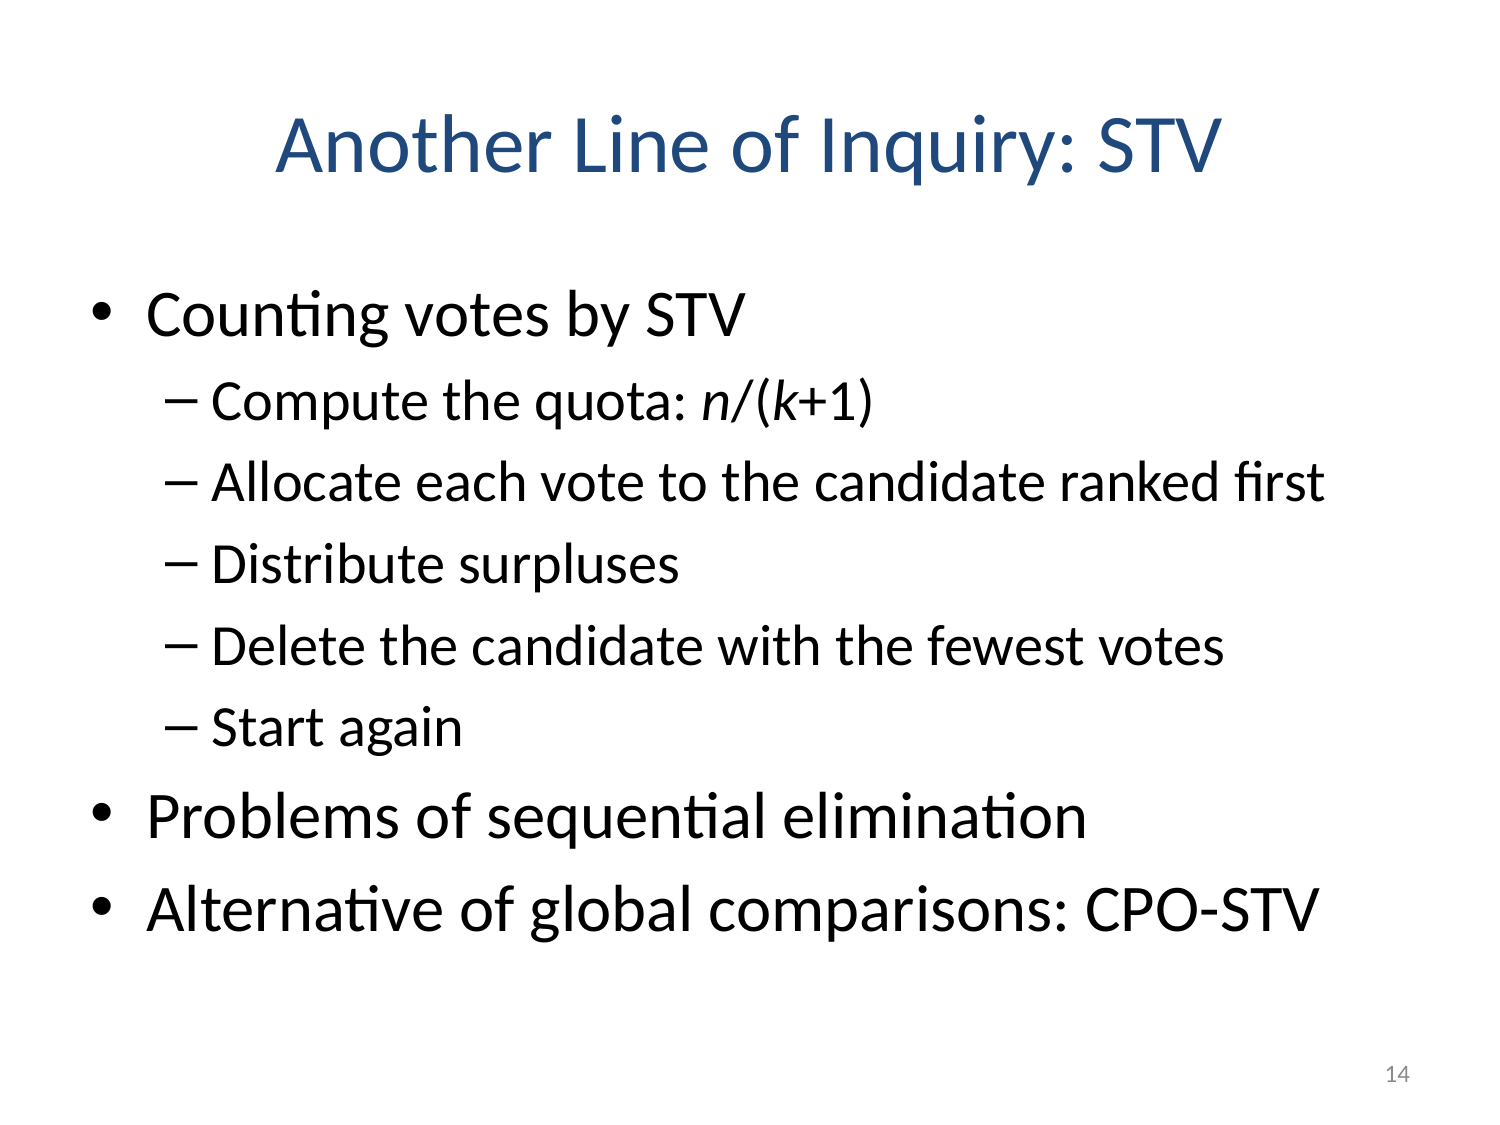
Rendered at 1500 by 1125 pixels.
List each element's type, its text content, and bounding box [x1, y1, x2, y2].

title Another Line of Inquiry: STV [74, 44, 1426, 233]
list Counting votes by STV Compute the quota: n/(k+1) Allocate each vote to the candidate ranked first Distribute surpluses Delete the candidate with the fewest votes Start again Problems of sequential elimination Alternative of global comparisons: CPO-STV [74, 262, 1426, 1006]
slide_number 14 [1074, 1042, 1425, 1103]
